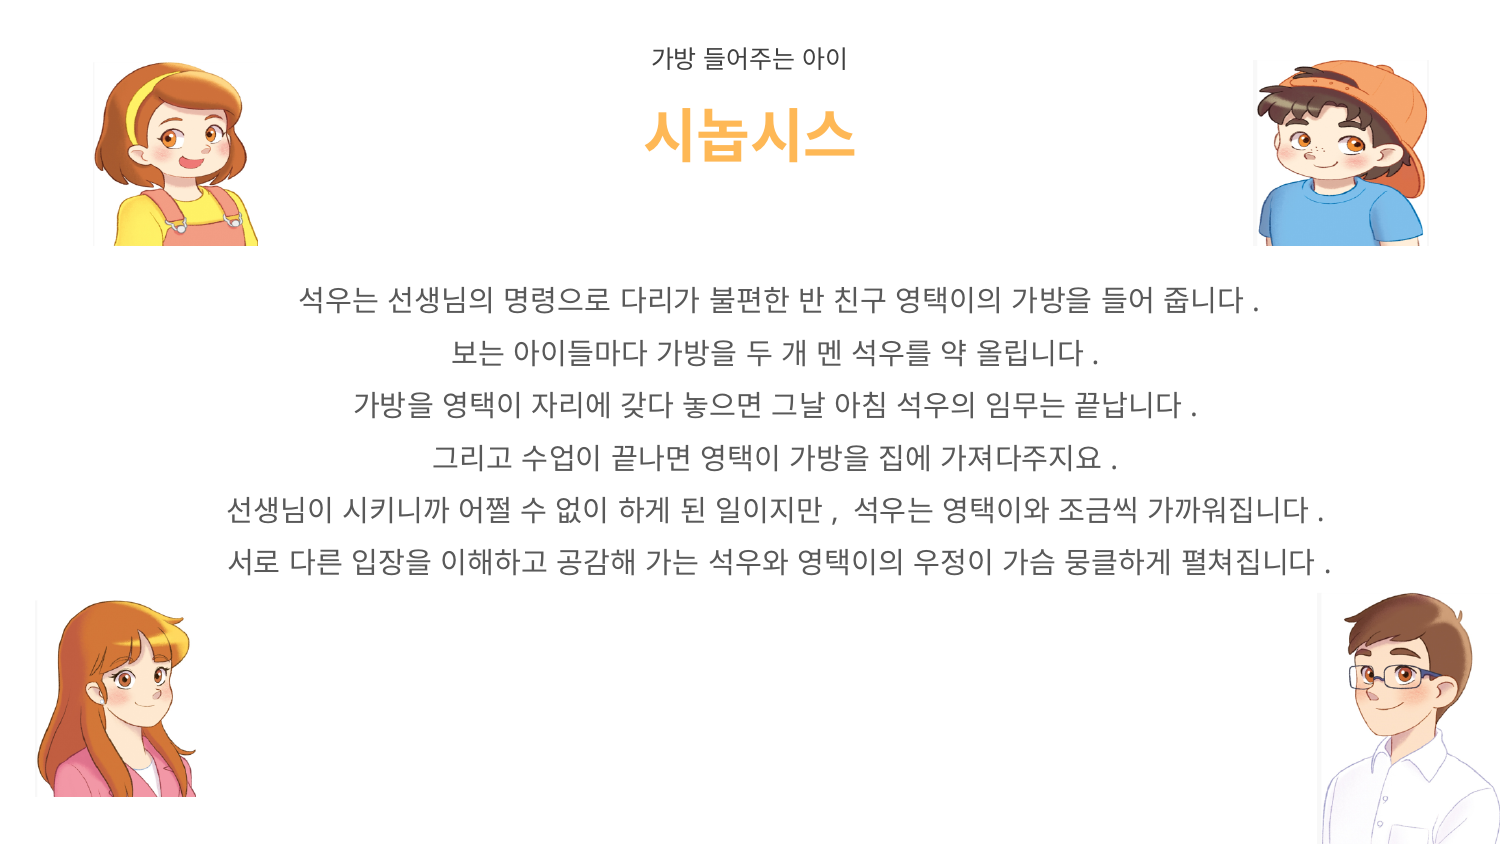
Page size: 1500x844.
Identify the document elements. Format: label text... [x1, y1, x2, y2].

text_box 석우는 선생님의 명령으로 다리가 불편한 반 친구 영택이의 가방을 들어 줍니다. 보는 아이들마다 가방을 두 개 멘 석우를 약 올립니다. 가방을 영택이 자리에 갖다 놓으면 그날 아침 석우의 임무는 끝납니다. 그리고 수업이 끝나면 영택이 가방을 집에 가져다주지요. 선생님이 시키니까 어쩔 수 없이 하게 된 일이지만, 석우는 영택이와 조금씩 가까워집니다. 서로 다른 입장을 이해하고 공감해 가는 석우와 영택이의 우정이 가슴 뭉클하게 펼쳐집니다. [140, 257, 1418, 588]
picture [1253, 58, 1429, 247]
picture [1317, 589, 1500, 844]
text_box 가방 들어주는 아이 [497, 32, 1003, 81]
picture [93, 58, 258, 247]
text_box 시놉시스 [496, 79, 1004, 183]
picture [34, 597, 196, 798]
